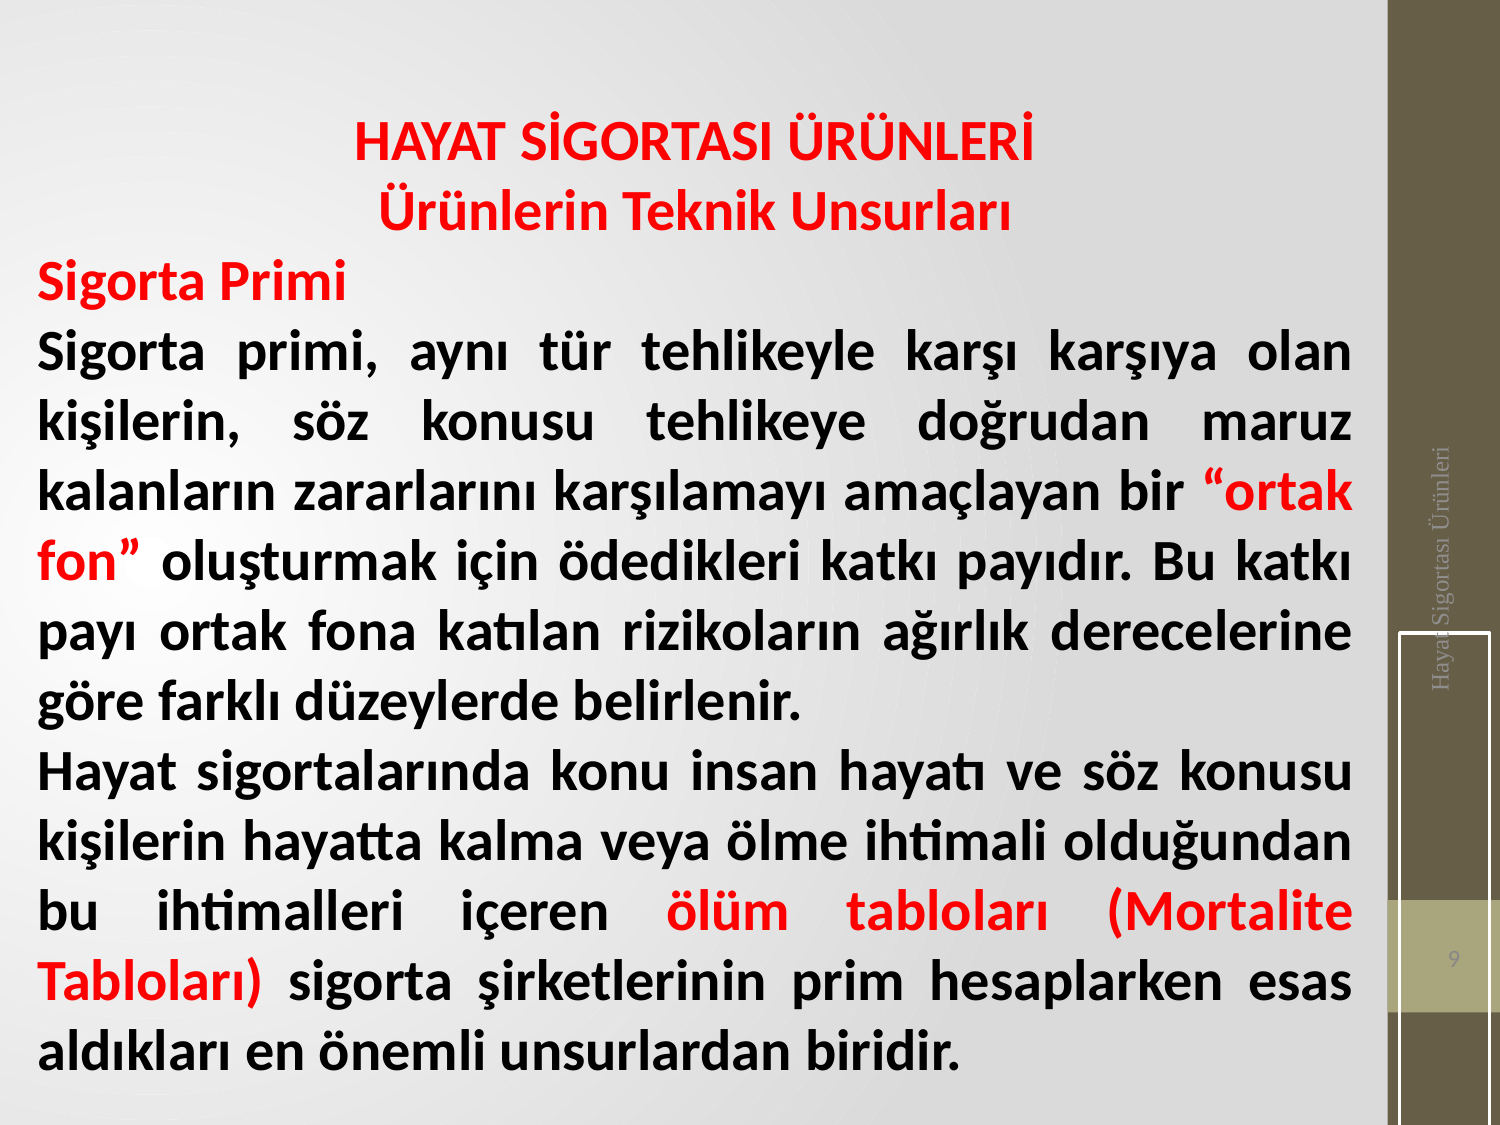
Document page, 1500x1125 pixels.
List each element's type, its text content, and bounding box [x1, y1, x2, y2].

text_box HAYAT SİGORTASI ÜRÜNLERİ Ürünlerin Teknik Unsurları Sigorta Primi Sigorta primi, aynı tür tehlikeyle karşı karşıya olan kişilerin, söz konusu tehlikeye doğrudan maruz kalanların zararlarını karşılamayı amaçlayan bir “ortak fon” oluşturmak için ödedikleri katkı payıdır. Bu katkı payı ortak fona katılan rizikoların ağırlık derecelerine göre farklı düzeylerde belirlenir. Hayat sigortalarında konu insan hayatı ve söz konusu kişilerin hayatta kalma veya ölme ihtimali olduğundan bu ihtimalleri içeren ölüm tabloları (Mortalite Tabloları) sigorta şirketlerinin prim hesaplarken esas aldıkları en önemli unsurlardan biridir. [37, 99, 1354, 1083]
footer Hayat Sigortası Ürünleri [1408, 250, 1469, 889]
slide_number 9 [1398, 631, 1491, 1125]
